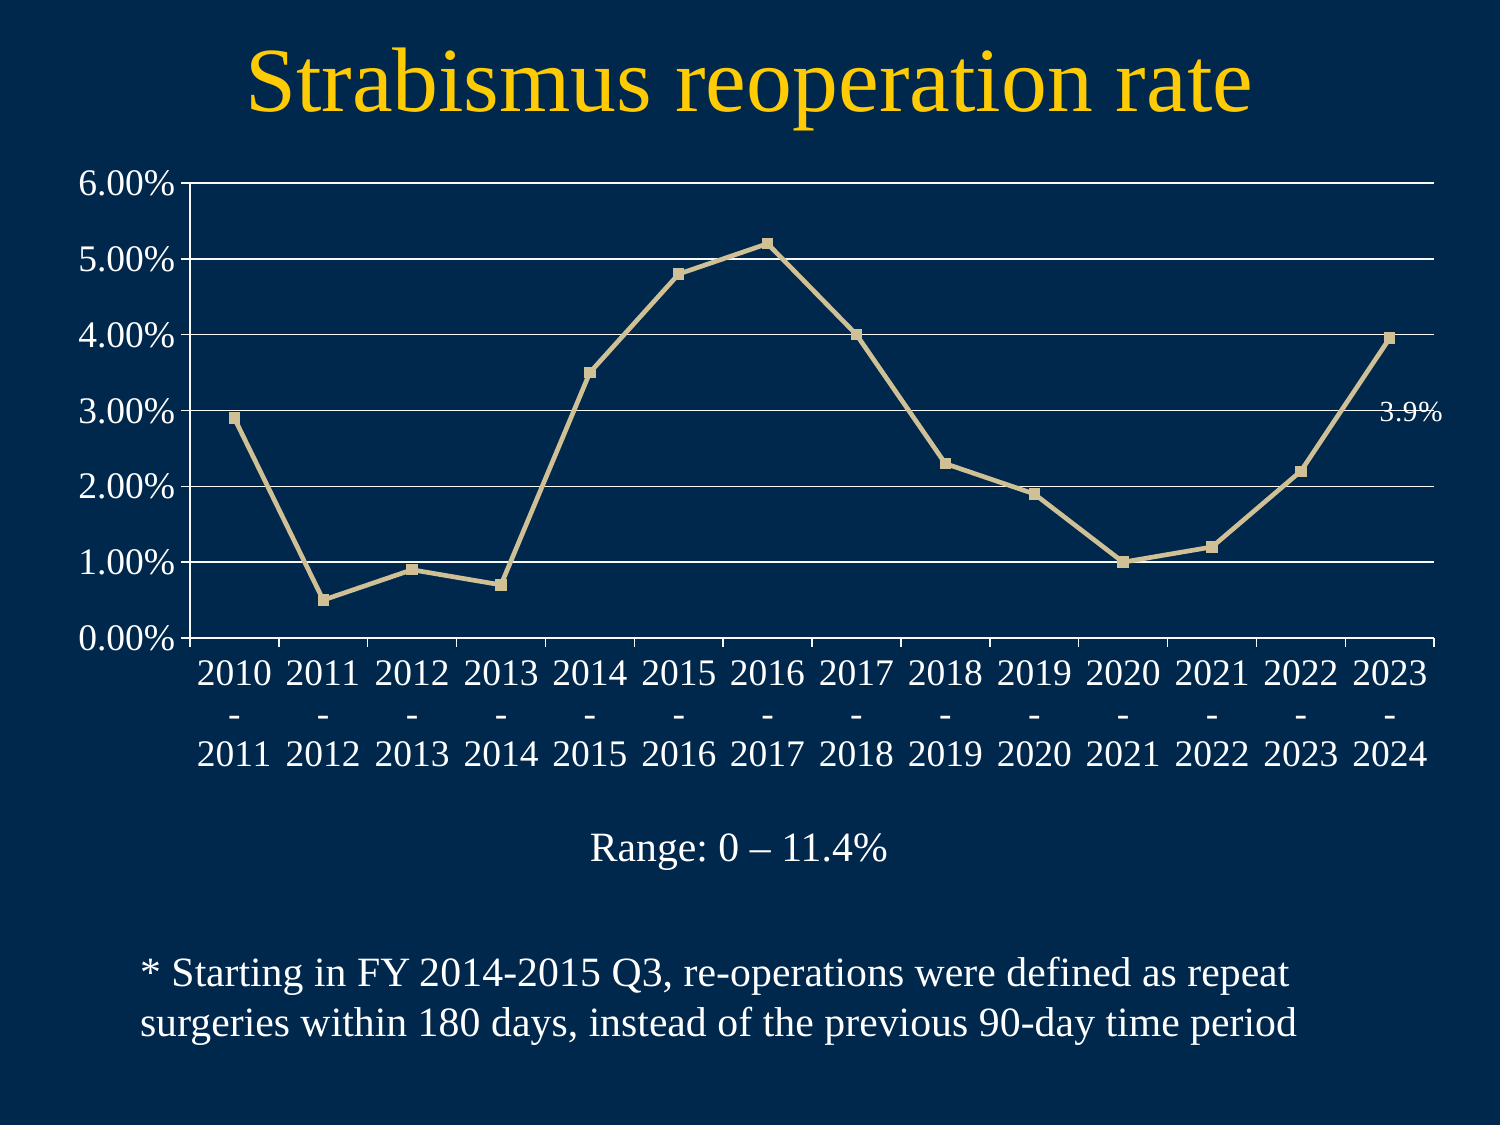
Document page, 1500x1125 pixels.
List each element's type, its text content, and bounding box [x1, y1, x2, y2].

text_box Range: 0 – 11.4% [425, 812, 1125, 888]
title Strabismus reoperation rate [112, 12, 1388, 138]
text_box * Starting in FY 2014-2015 Q3, re-operations were defined as repeat surgeries within 180 days, instead of the previous 90-day time period [50, 937, 1450, 1053]
chart [49, 149, 1463, 788]
